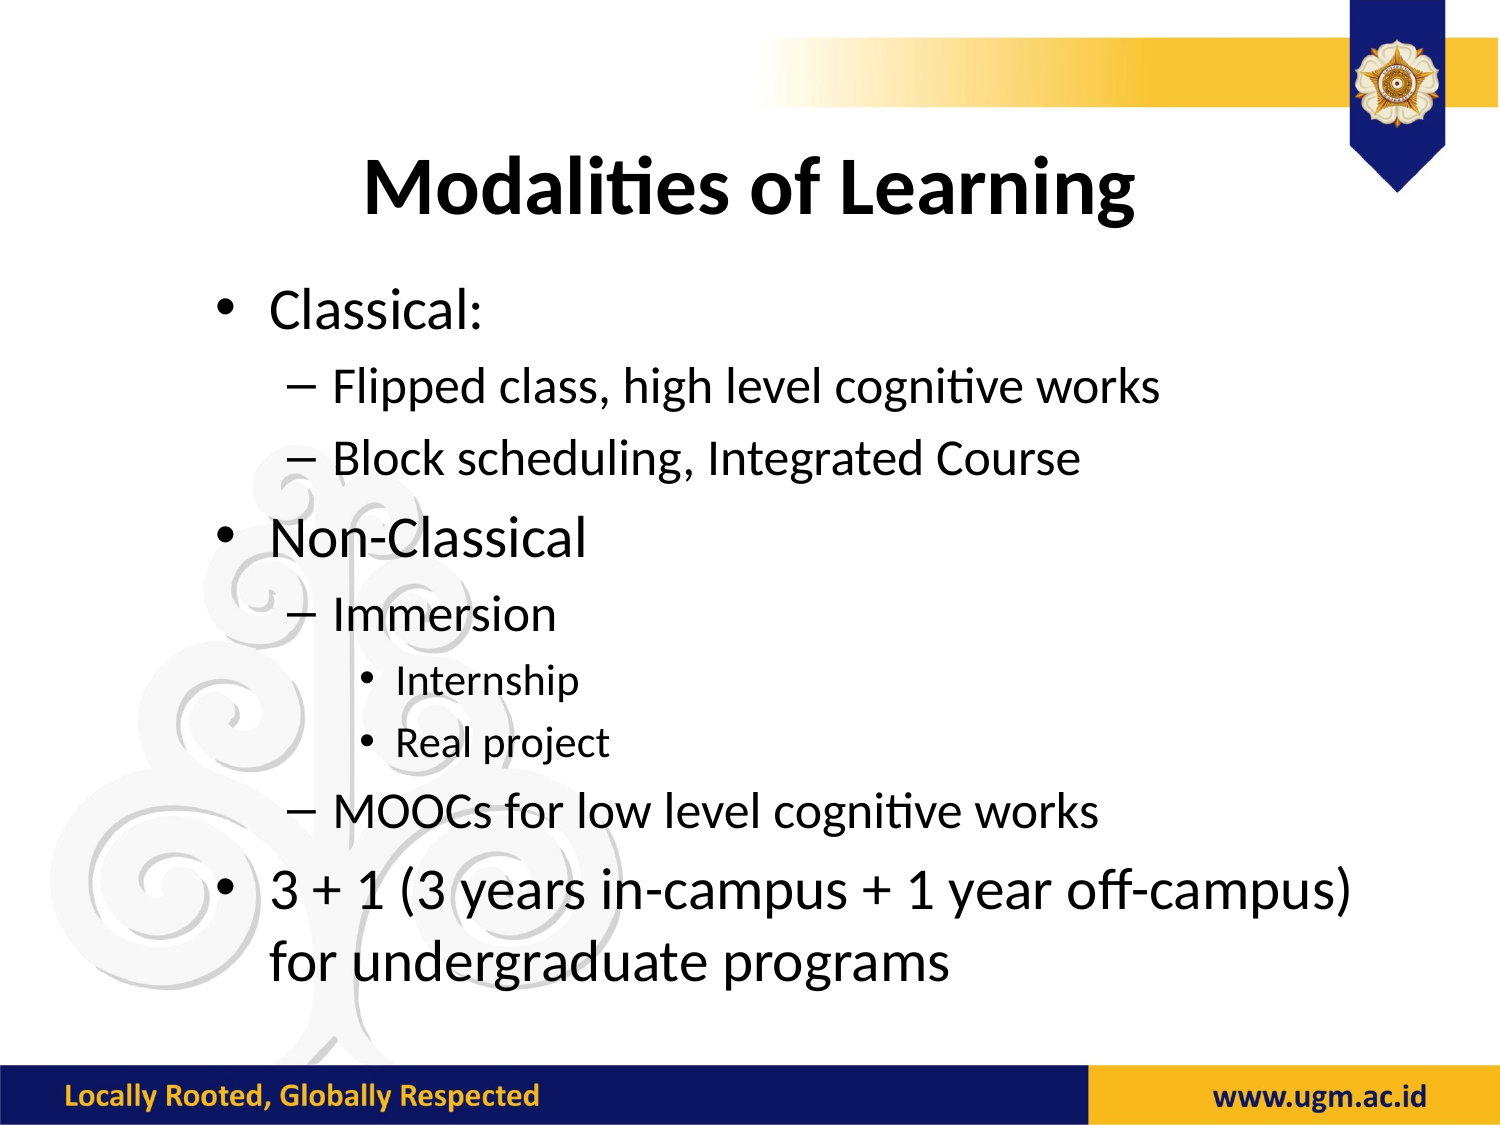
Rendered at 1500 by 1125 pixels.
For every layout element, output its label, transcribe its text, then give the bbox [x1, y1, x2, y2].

title Modalities of Learning [75, 87, 1425, 275]
picture [0, 0, 1500, 1125]
list Classical: Flipped class, high level cognitive works Block scheduling, Integrated Course Non-Classical Immersion Internship Real project MOOCs for low level cognitive works 3 + 1 (3 years in-campus + 1 year off-campus) for undergraduate programs [200, 262, 1425, 1005]
